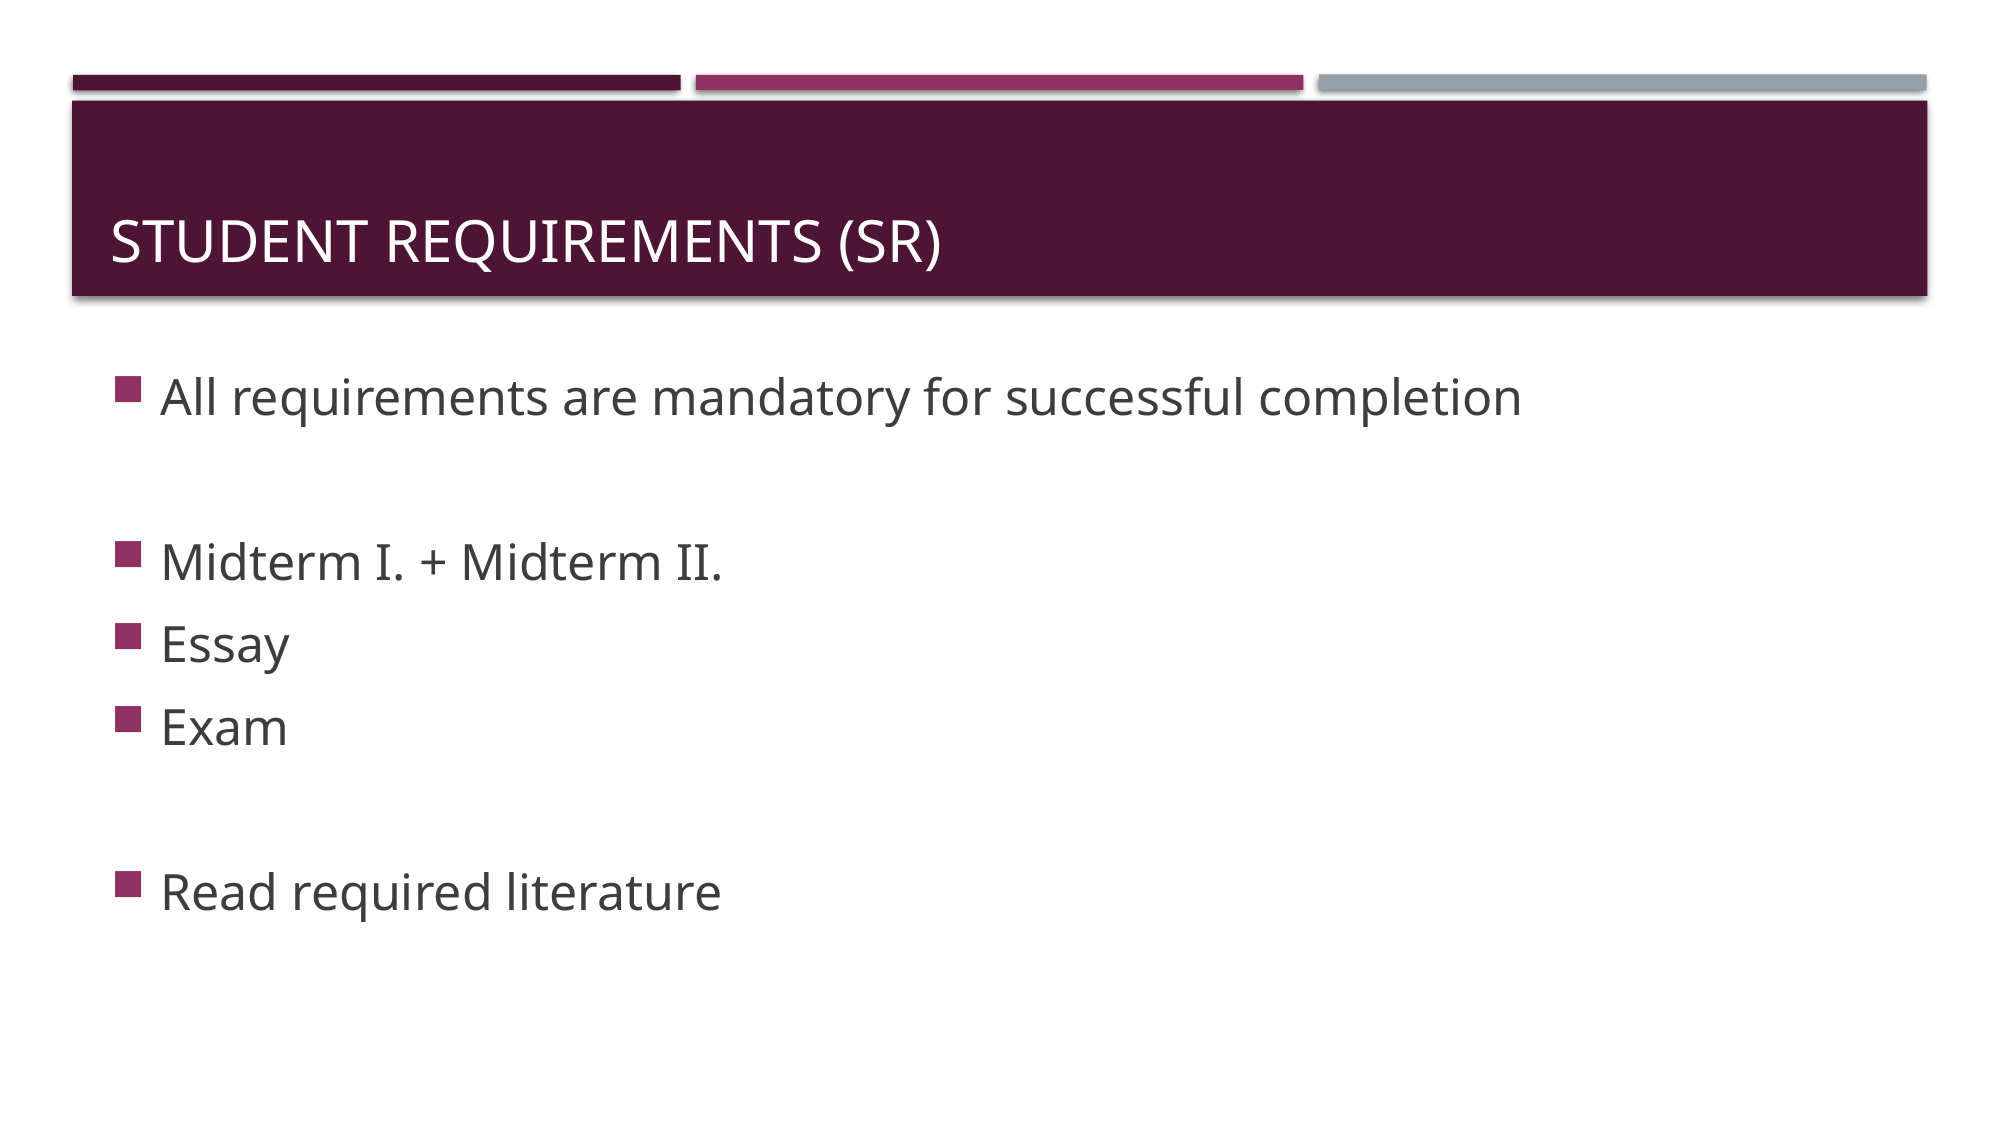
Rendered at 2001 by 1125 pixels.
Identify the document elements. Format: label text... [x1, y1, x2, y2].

list All requirements are mandatory for successful completion Midterm I. + Midterm II. Essay Exam Read required literature [95, 357, 1905, 993]
title Student requirements (SR) [95, 115, 1905, 282]
